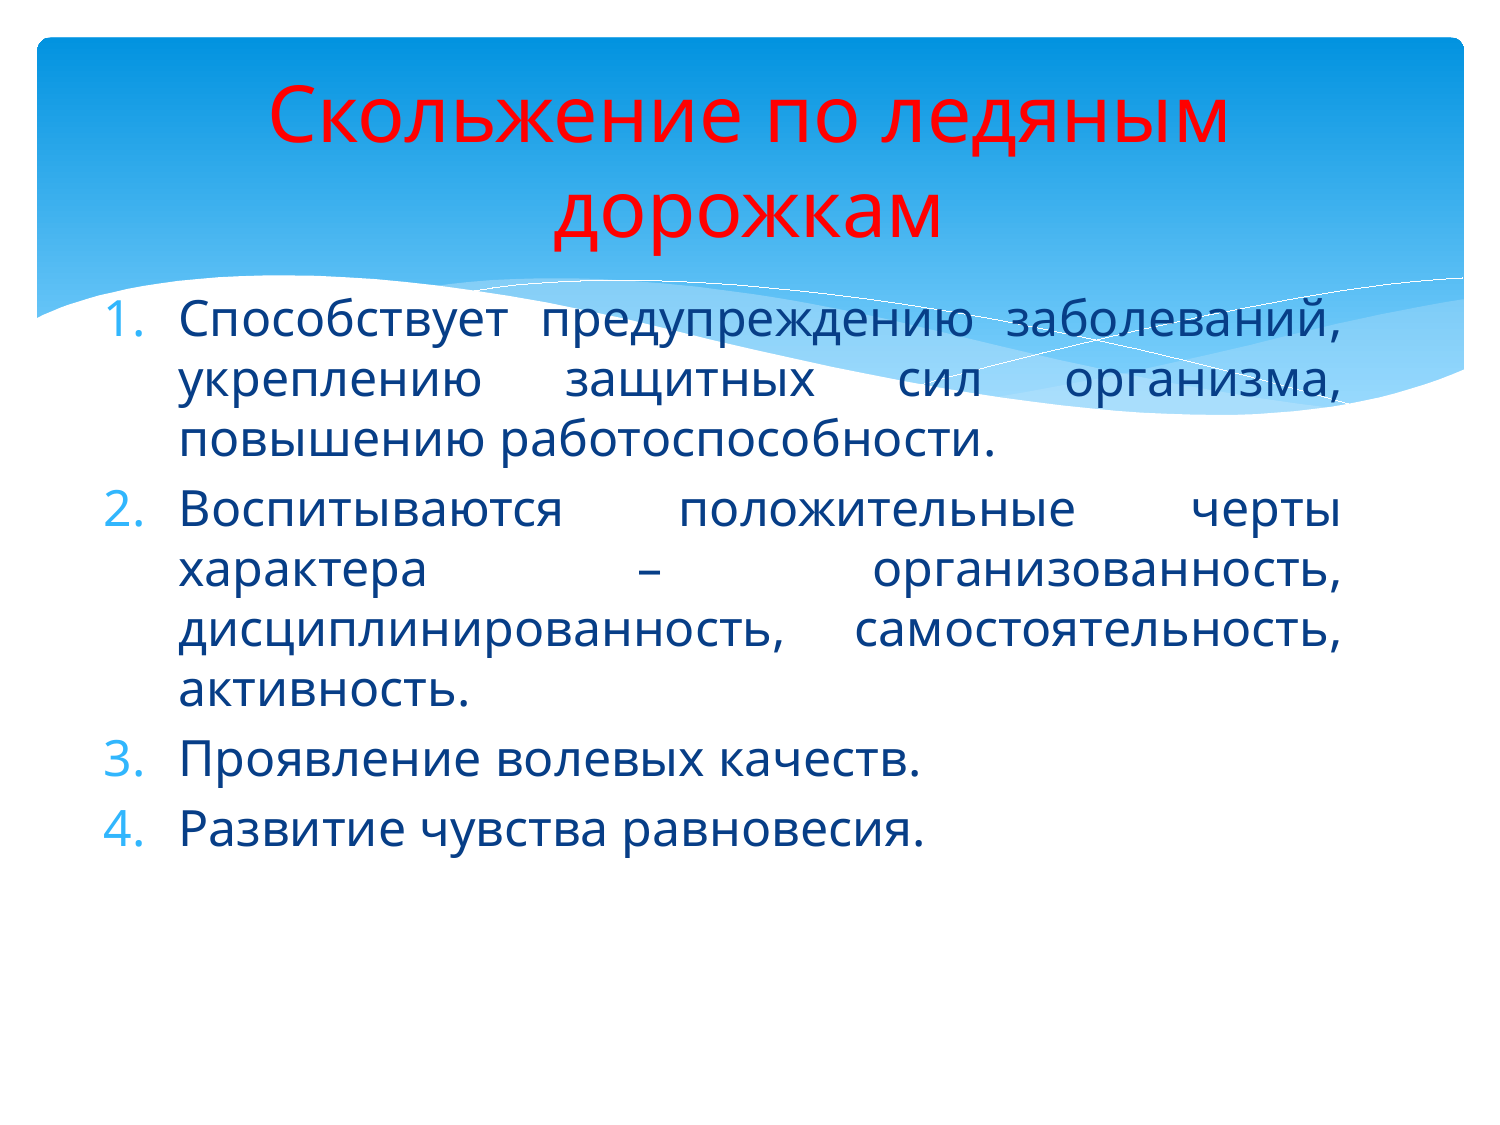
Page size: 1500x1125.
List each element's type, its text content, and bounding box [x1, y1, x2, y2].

title Скольжение по ледяным дорожкам [75, 55, 1425, 261]
list Способствует предупреждению заболеваний, укреплению защитных сил организма, повышению работоспособности. Воспитываются положительные черты характера – организованность, дисциплинированность, самостоятельность, активность. Проявление волевых качеств. Развитие чувства равновесия. [88, 278, 1359, 1005]
